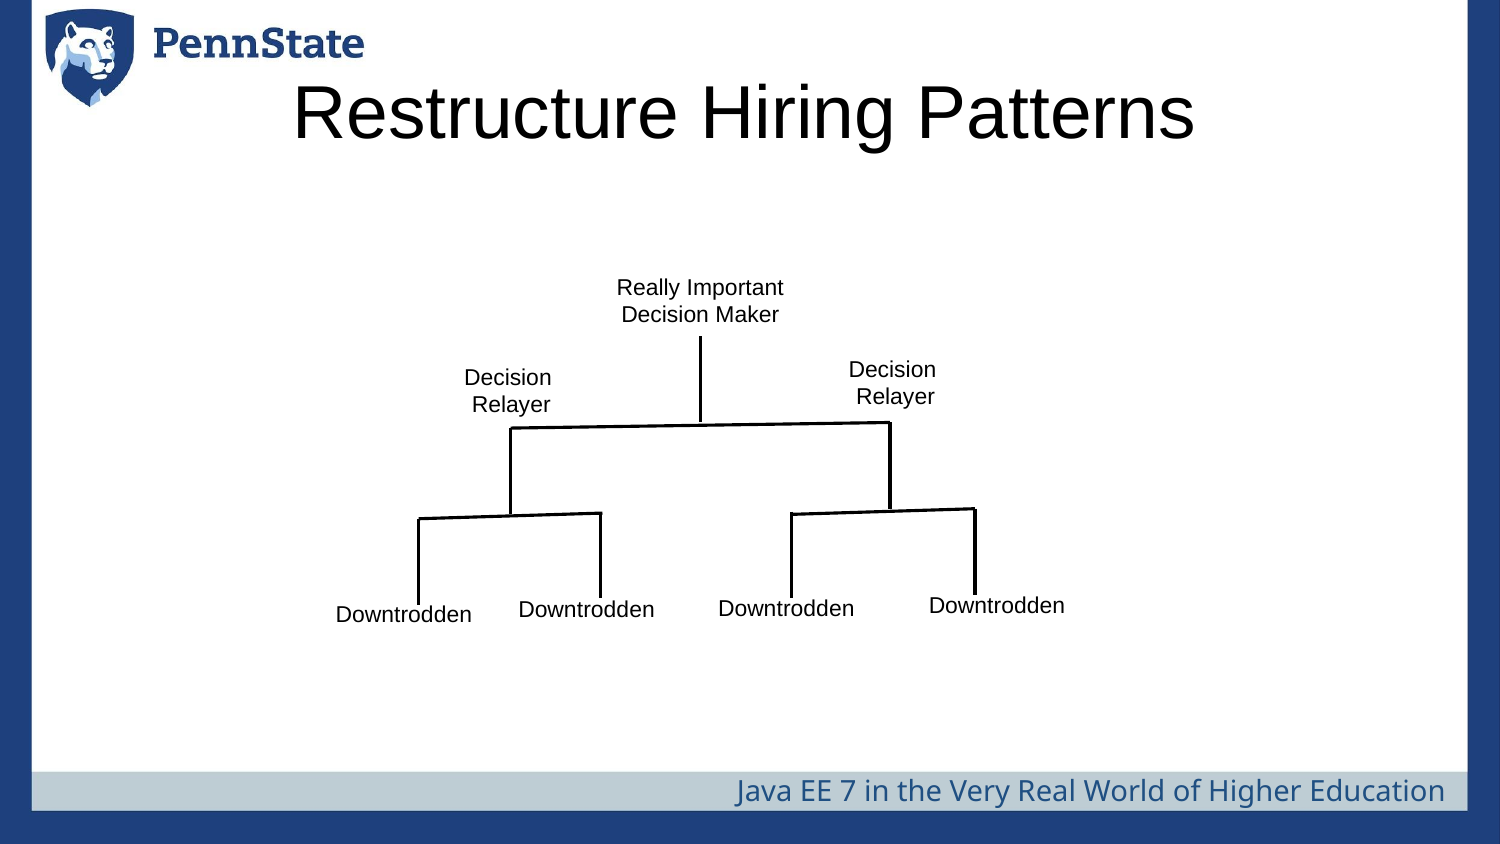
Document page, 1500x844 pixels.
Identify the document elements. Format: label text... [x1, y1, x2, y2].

text_box Downtrodden [913, 583, 1081, 626]
text_box Downtrodden [703, 586, 870, 629]
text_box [418, 512, 603, 519]
text_box Decision Relayer [833, 346, 952, 417]
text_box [510, 422, 891, 429]
text_box Downtrodden [503, 587, 670, 630]
picture [0, 0, 1500, 844]
text_box Really Important Decision Maker [601, 265, 799, 335]
text_box Downtrodden [320, 591, 487, 635]
title Restructure Hiring Patterns [45, 39, 1444, 178]
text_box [790, 508, 974, 515]
text_box Decision Relayer [449, 354, 567, 425]
